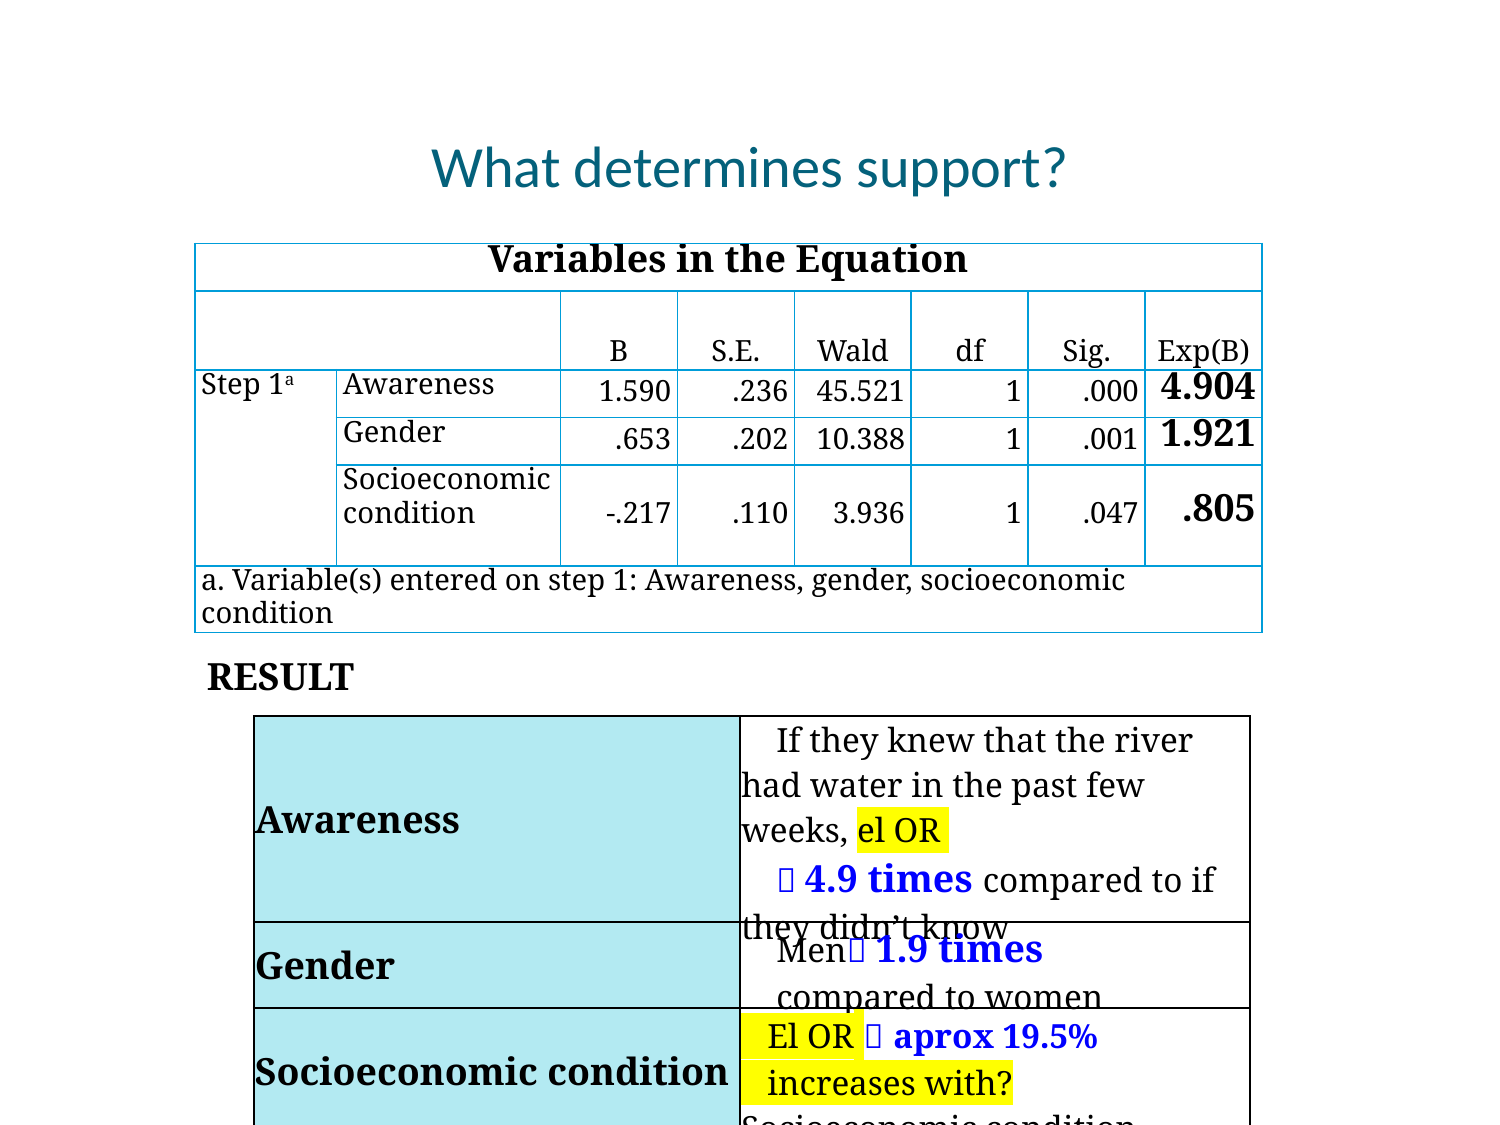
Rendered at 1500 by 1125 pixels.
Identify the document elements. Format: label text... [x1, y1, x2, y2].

table_cell .202 [678, 418, 794, 464]
table_cell 3.936 [795, 466, 910, 565]
table_cell S.E. [678, 292, 794, 369]
table_cell 45.521 [795, 371, 910, 417]
table_cell Exp(B) [1146, 292, 1261, 369]
table_cell .001 [1029, 418, 1144, 464]
table_cell df [912, 292, 1027, 369]
table_cell Gender [337, 418, 560, 464]
text_box RESULT [192, 645, 370, 705]
table_cell a. Variable(s) entered on step 1: Awareness, gender, socioeconomic condition [196, 567, 1261, 632]
table_cell Step 1a [196, 371, 336, 565]
table_cell 4.904 [1146, 371, 1261, 417]
table_cell Socioeconomic condition [255, 1009, 739, 1125]
table_cell .653 [561, 418, 677, 464]
table_cell 10.388 [795, 418, 910, 464]
table_cell .236 [678, 371, 794, 417]
table_cell B [561, 292, 677, 369]
table_cell Awareness [337, 371, 560, 417]
table_cell [196, 292, 560, 369]
table_cell Sig. [1029, 292, 1144, 369]
table_cell 1 [912, 466, 1027, 565]
table_cell .110 [678, 466, 794, 565]
table_cell El OR  aprox 19.5% increases with? Socioeconomic condition [741, 1009, 1249, 1125]
table_cell Wald [795, 292, 910, 369]
table_cell 1.590 [561, 371, 677, 417]
table_cell 1 [912, 418, 1027, 464]
table_header Awareness [255, 717, 739, 921]
table_cell .000 [1029, 371, 1144, 417]
table_cell 1 [912, 371, 1027, 417]
table_cell .805 [1146, 466, 1261, 565]
table_cell -.217 [561, 466, 677, 565]
table_cell Gender [255, 923, 739, 1007]
table_cell Men 1.9 times compared to women [741, 923, 1249, 1007]
table_cell Socioeconomic condition [337, 466, 560, 565]
table_cell 1.921 [1146, 418, 1261, 464]
table_header If they knew that the river had water in the past few weeks, el OR  4.9 times compared to if they didn’t know [741, 717, 1249, 921]
title What determines support? [75, 101, 1425, 199]
table_header Variables in the Equation [196, 244, 1261, 290]
table_cell .047 [1029, 466, 1144, 565]
